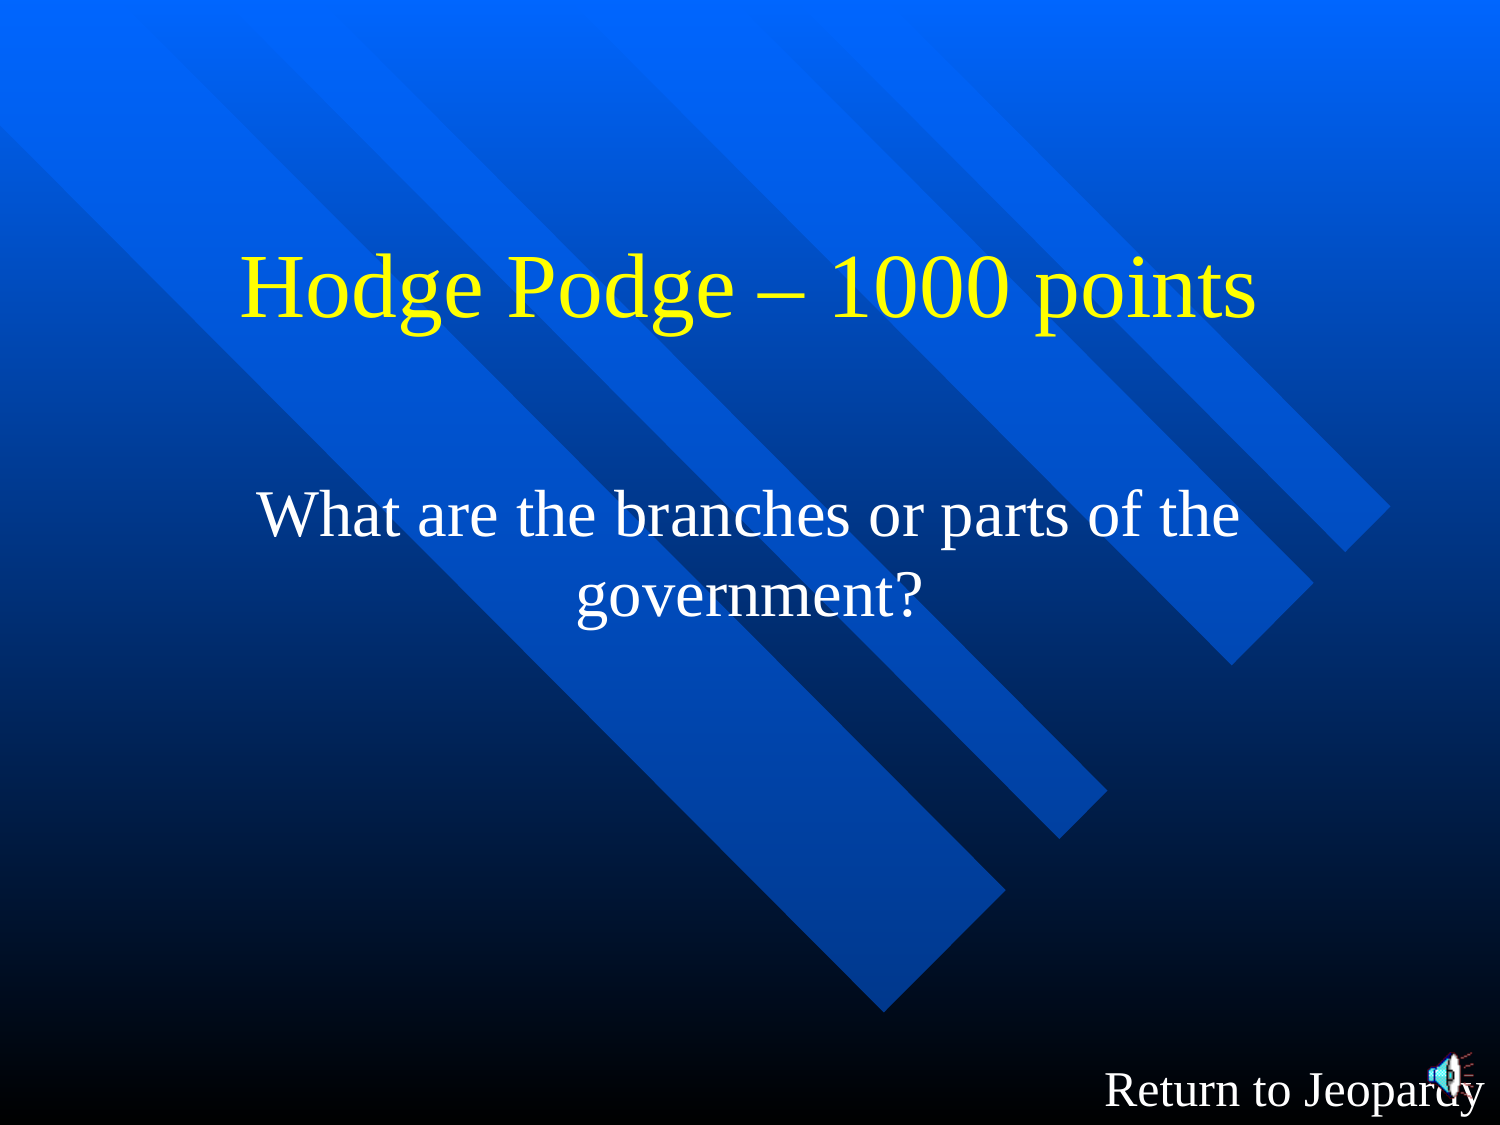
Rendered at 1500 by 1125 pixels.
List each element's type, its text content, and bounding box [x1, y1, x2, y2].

subtitle What are the branches or parts of the government? [225, 462, 1275, 750]
picture [1426, 1051, 1477, 1102]
title Hodge Podge – 1000 points [112, 187, 1388, 375]
text_box Return to Jeopardy [1089, 1048, 1500, 1125]
